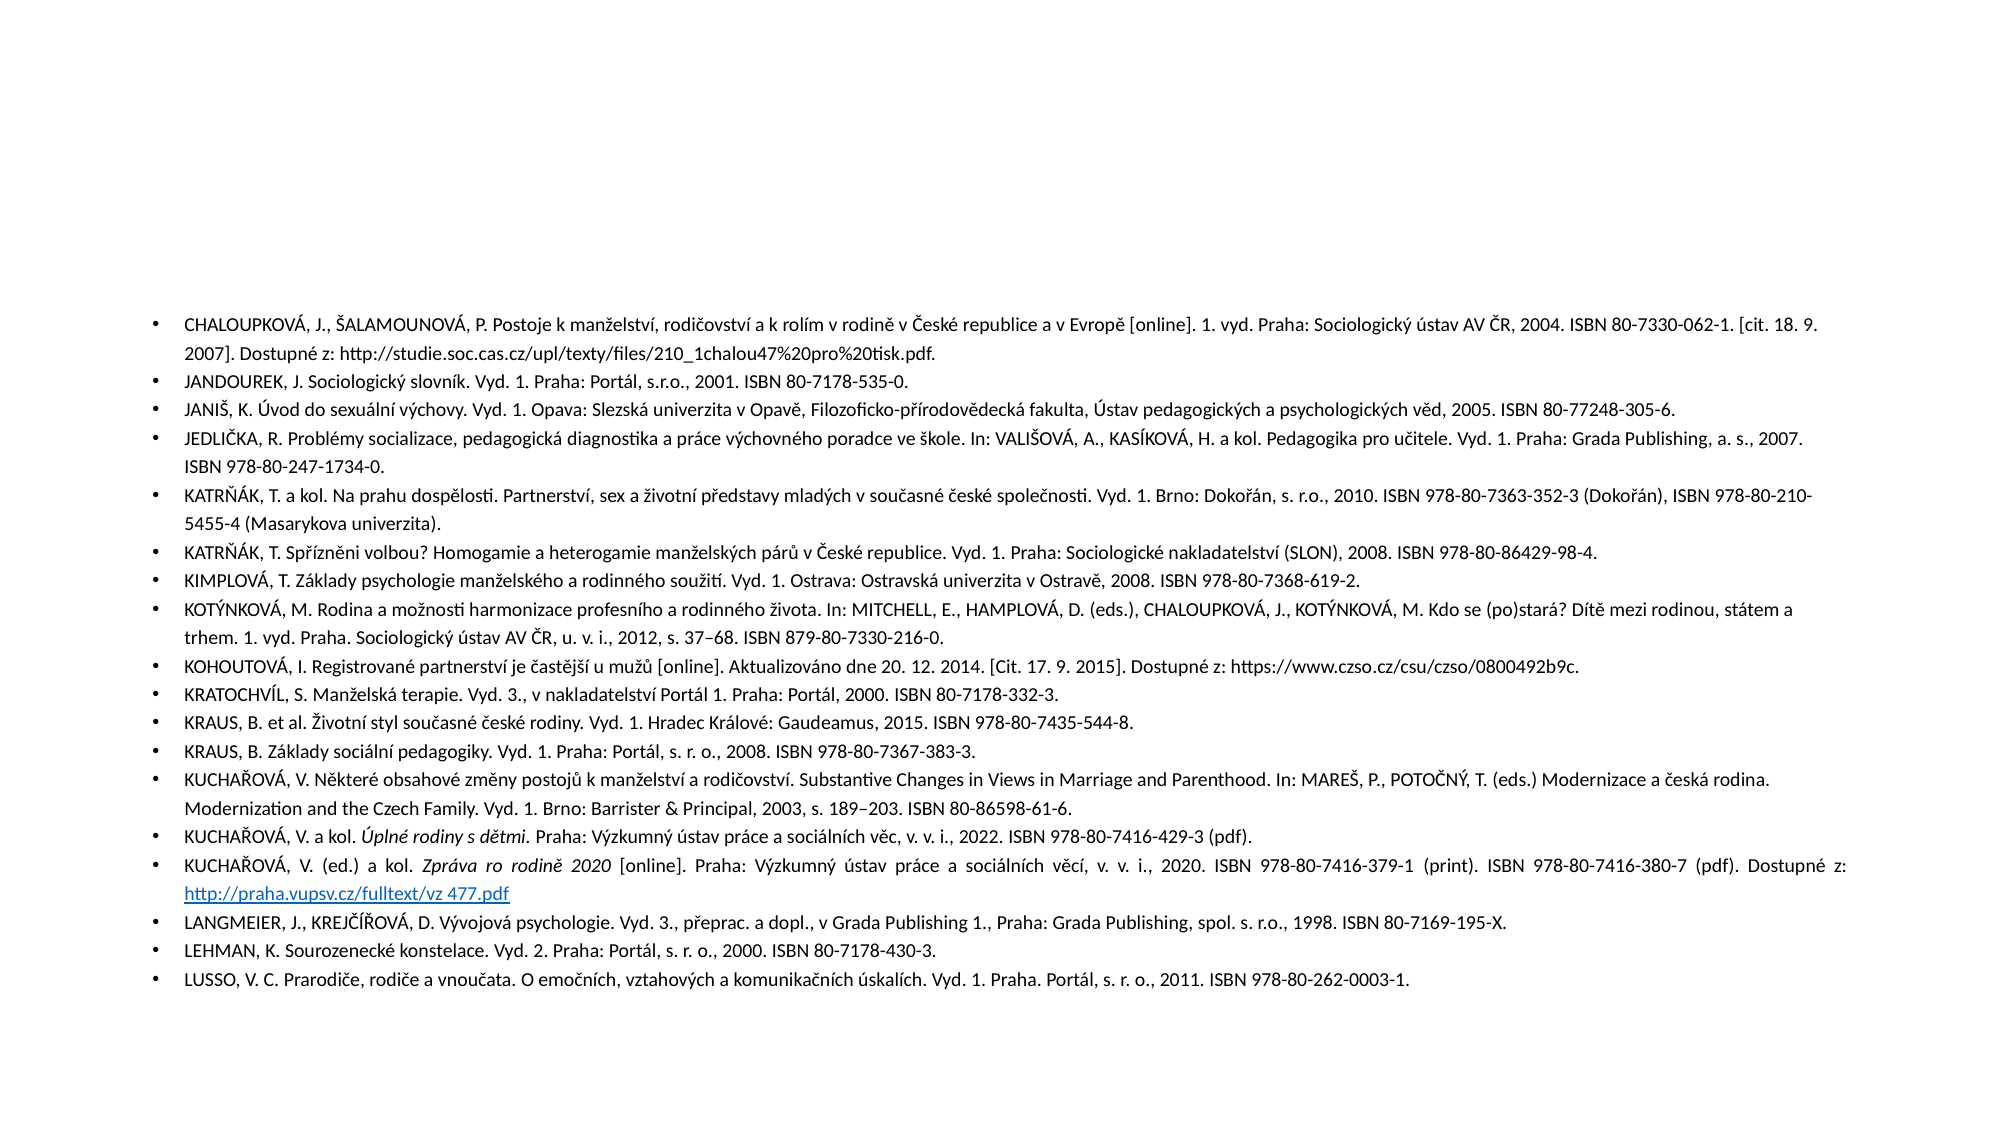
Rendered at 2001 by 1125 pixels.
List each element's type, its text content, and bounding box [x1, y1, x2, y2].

list CHALOUPKOVÁ, J., ŠALAMOUNOVÁ, P. Postoje k manželství, rodičovství a k rolím v rodině v České republice a v Evropě [online]. 1. vyd. Praha: Sociologický ústav AV ČR, 2004. ISBN 80-7330-062-1. [cit. 18. 9. 2007]. Dostupné z: http://studie.soc.cas.cz/upl/texty/files/210_1chalou47%20pro%20tisk.pdf. JANDOUREK, J. Sociologický slovník. Vyd. 1. Praha: Portál, s.r.o., 2001. ISBN 80-7178-535-0. JANIŠ, K. Úvod do sexuální výchovy. Vyd. 1. Opava: Slezská univerzita v Opavě, Filozoficko-přírodovědecká fakulta, Ústav pedagogických a psychologických věd, 2005. ISBN 80-77248-305-6. JEDLIČKA, R. Problémy socializace, pedagogická diagnostika a práce výchovného poradce ve škole. In: VALIŠOVÁ, A., KASÍKOVÁ, H. a kol. Pedagogika pro učitele. Vyd. 1. Praha: Grada Publishing, a. s., 2007. ISBN 978-80-247-1734-0. KATRŇÁK, T. a kol. Na prahu dospělosti. Partnerství, sex a životní představy mladých v současné české společnosti. Vyd. 1. Brno: Dokořán, s. r.o., 2010. ISBN 978-80-7363-352-3 (Dokořán), ISBN 978-80-210-5455-4 (Masarykova univerzita). KATRŇÁK, T. Spřízněni volbou? Homogamie a heterogamie manželských párů v České republice. Vyd. 1. Praha: Sociologické nakladatelství (SLON), 2008. ISBN 978-80-86429-98-4. KIMPLOVÁ, T. Základy psychologie manželského a rodinného soužití. Vyd. 1. Ostrava: Ostravská univerzita v Ostravě, 2008. ISBN 978-80-7368-619-2. KOTÝNKOVÁ, M. Rodina a možnosti harmonizace profesního a rodinného života. In: MITCHELL, E., HAMPLOVÁ, D. (eds.), CHALOUPKOVÁ, J., KOTÝNKOVÁ, M. Kdo se (po)stará? Dítě mezi rodinou, státem a trhem. 1. vyd. Praha. Sociologický ústav AV ČR, u. v. i., 2012, s. 37–68. ISBN 879-80-7330-216-0. KOHOUTOVÁ, I. Registrované partnerství je častější u mužů [online]. Aktualizováno dne 20. 12. 2014. [Cit. 17. 9. 2015]. Dostupné z: https://www.czso.cz/csu/czso/0800492b9c. KRATOCHVÍL, S. Manželská terapie. Vyd. 3., v nakladatelství Portál 1. Praha: Portál, 2000. ISBN 80-7178-332-3. KRAUS, B. et al. Životní styl současné české rodiny. Vyd. 1. Hradec Králové: Gaudeamus, 2015. ISBN 978-80-7435-544-8. KRAUS, B. Základy sociální pedagogiky. Vyd. 1. Praha: Portál, s. r. o., 2008. ISBN 978-80-7367-383-3. KUCHAŘOVÁ, V. Některé obsahové změny postojů k manželství a rodičovství. Substantive Changes in Views in Marriage and Parenthood. In: MAREŠ, P., POTOČNÝ, T. (eds.) Modernizace a česká rodina. Modernization and the Czech Family. Vyd. 1. Brno: Barrister & Principal, 2003, s. 189–203. ISBN 80-86598-61-6. KUCHAŘOVÁ, V. a kol. Úplné rodiny s dětmi. Praha: Výzkumný ústav práce a sociálních věc, v. v. i., 2022. ISBN 978-80-7416-429-3 (pdf). KUCHAŘOVÁ, V. (ed.) a kol. Zpráva ro rodině 2020 [online]. Praha: Výzkumný ústav práce a sociálních věcí, v. v. i., 2020. ISBN 978-80-7416-379-1 (print). ISBN 978-80-7416-380-7 (pdf). Dostupné z: http://praha.vupsv.cz/fulltext/vz 477.pdf LANGMEIER, J., KREJČÍŘOVÁ, D. Vývojová psychologie. Vyd. 3., přeprac. a dopl., v Grada Publishing 1., Praha: Grada Publishing, spol. s. r.o., 1998. ISBN 80-7169-195-X. LEHMAN, K. Sourozenecké konstelace. Vyd. 2. Praha: Portál, s. r. o., 2000. ISBN 80-7178-430-3. LUSSO, V. C. Prarodiče, rodiče a vnoučata. O emočních, vztahových a komunikačních úskalích. Vyd. 1. Praha. Portál, s. r. o., 2011. ISBN 978-80-262-0003-1. [137, 299, 1863, 1014]
